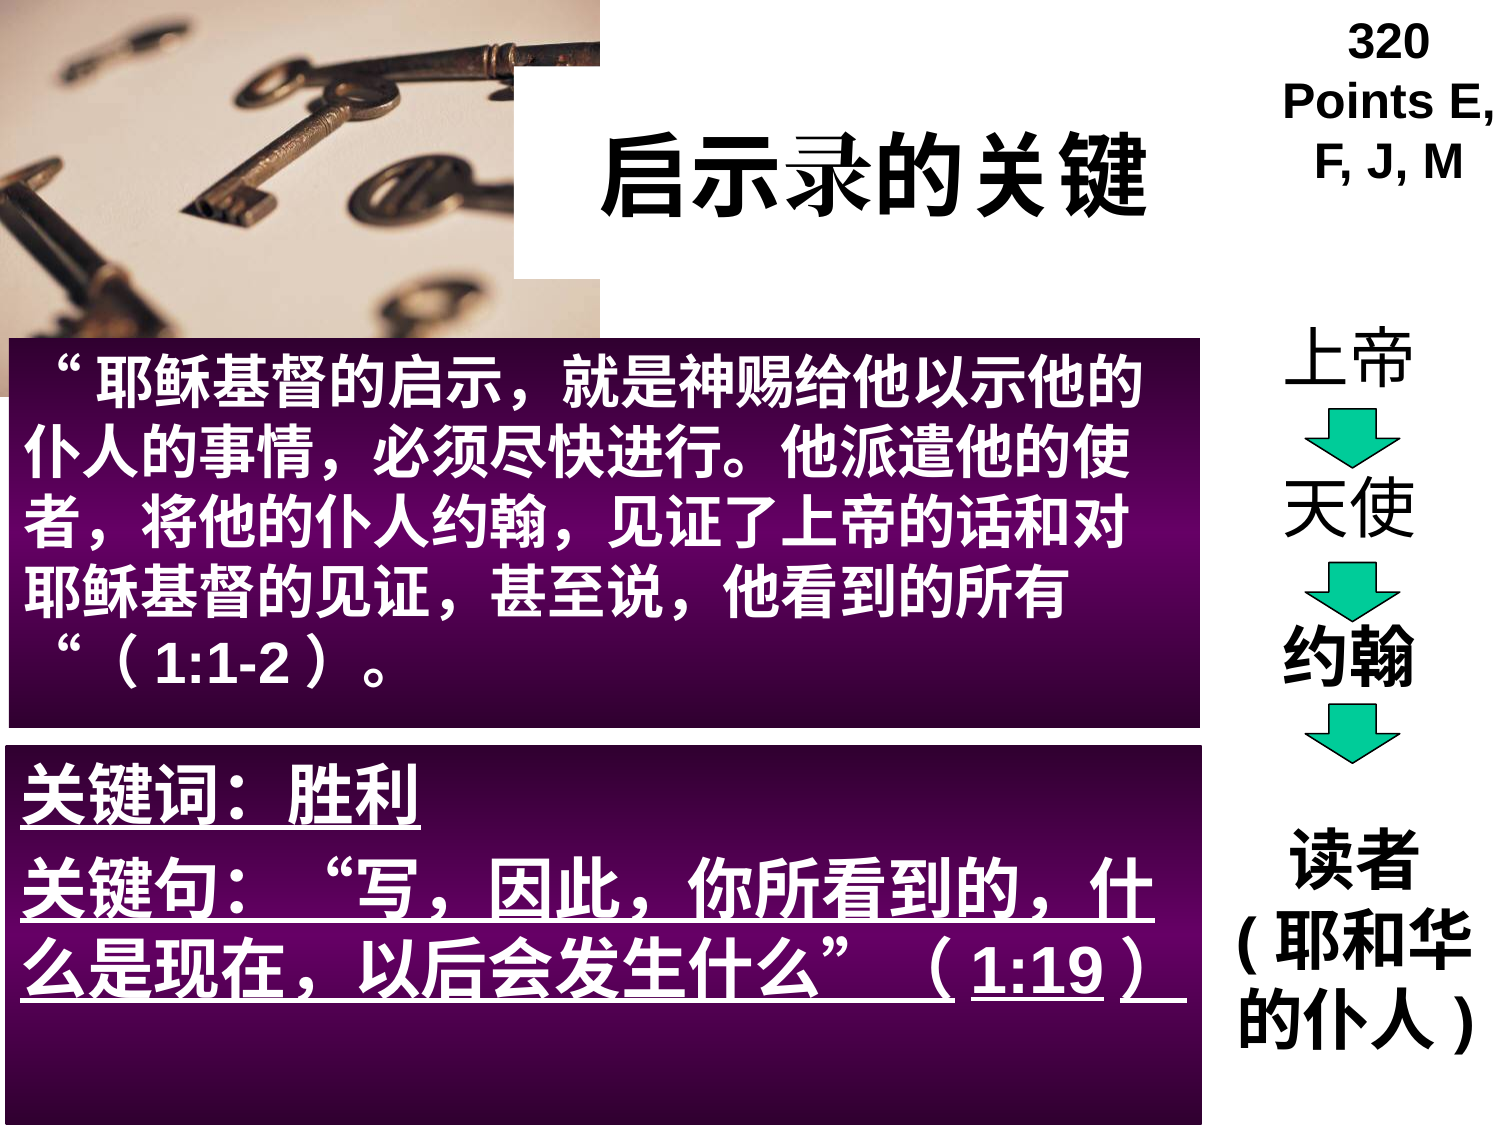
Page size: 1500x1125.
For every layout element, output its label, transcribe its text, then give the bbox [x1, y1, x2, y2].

text_box 关键词：胜利 关键句：“写，因此，你所看到的，什么是现在，以后会发生什么”（1:19） [5, 745, 1202, 1125]
text_box [1305, 562, 1400, 622]
text_box 约翰 [1225, 601, 1474, 709]
text_box 上帝 [1225, 302, 1474, 409]
title 启示录的关键 [604, 66, 1235, 279]
text_box 320 Points E, F, J, M [1246, 1, 1500, 197]
text_box [1305, 704, 1400, 764]
picture [0, 0, 601, 397]
text_box [1305, 408, 1400, 468]
text_box “耶稣基督的启示，就是神赐给他以示他的仆人的事情，必须尽快进行。他派遣他的使者，将他的仆人约翰，见证了上帝的话和对耶稣基督的见证，甚至说，他看到的所有“（1:1-2）。 [8, 338, 1200, 728]
text_box 天使 [1225, 452, 1474, 559]
text_box 读者 (耶和华的仆人) [1204, 775, 1500, 1100]
